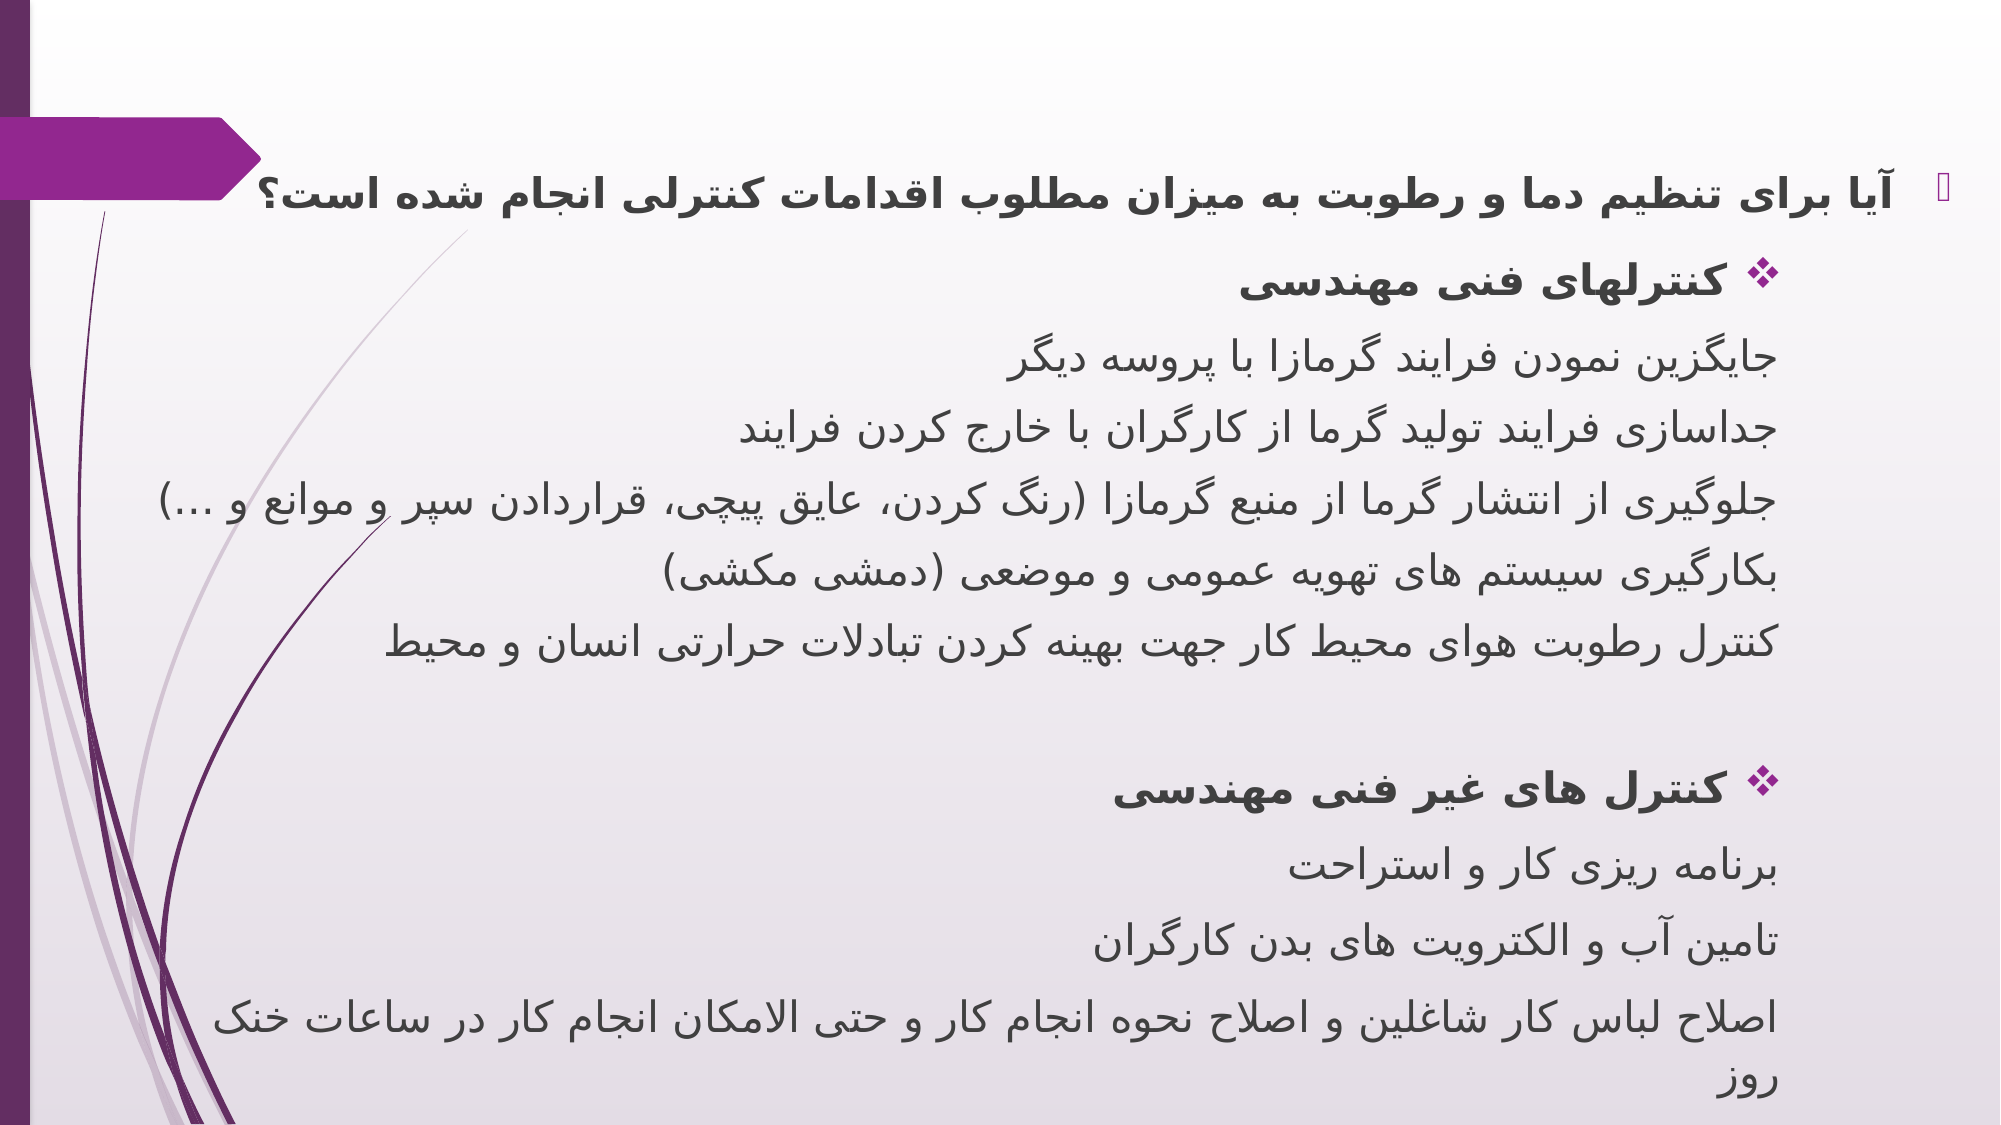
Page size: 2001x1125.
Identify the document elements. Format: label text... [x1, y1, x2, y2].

text_box کنترلهای فنی مهندسی جایگزین نمودن فرایند گرمازا با پروسه دیگر جداسازی فرایند تولید گرما از کارگران با خارج کردن فرایند جلوگیری از انتشار گرما از منبع گرمازا (رنگ کردن، عایق پیچی، قراردادن سپر و موانع و ...) بکارگیری سیستم های تهویه عمومی و موضعی (دمشی مکشی) کنترل رطوبت هوای محیط کار جهت بهینه کردن تبادلات حرارتی انسان و محیط کنترل های غیر فنی مهندسی برنامه ریزی کار و استراحت تامین آب و الکترویت های بدن کارگران اصلاح لباس کار شاغلین و اصلاح نحوه انجام کار و حتی الامکان انجام کار در ساعات خنک روز [136, 245, 1796, 1121]
text_box آیا برای تنظیم دما و رطوبت به میزان مطلوب اقدامات کنترلی انجام شده است؟ [172, 158, 1962, 256]
